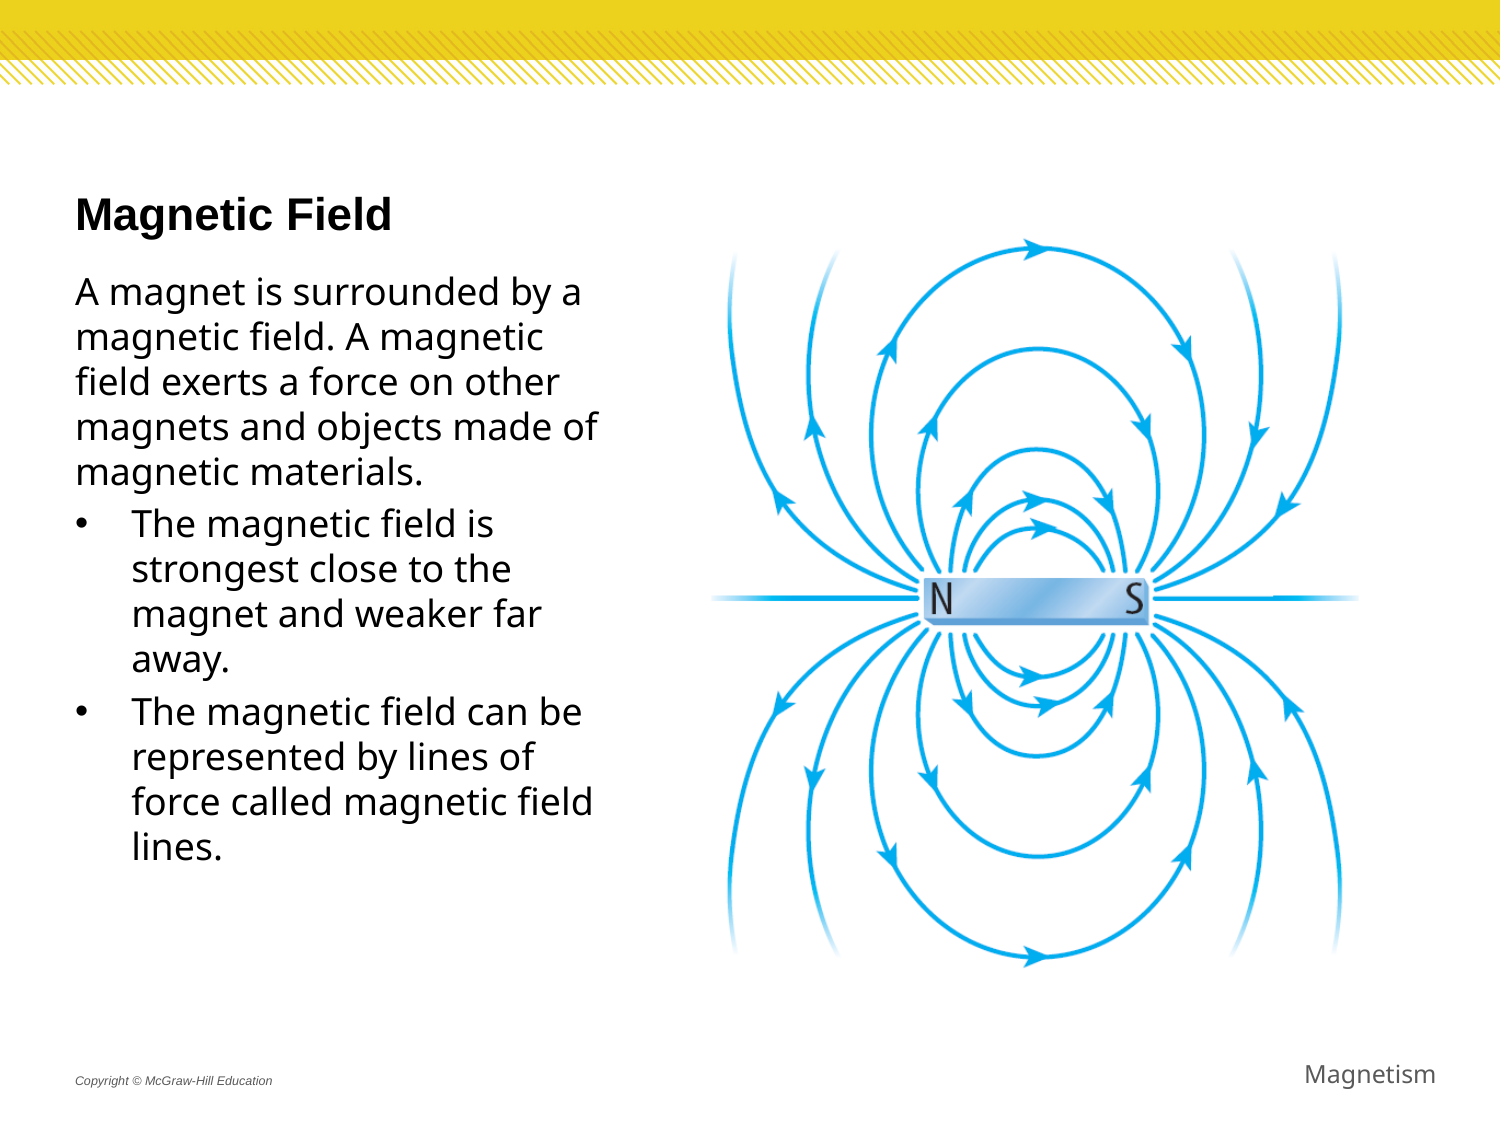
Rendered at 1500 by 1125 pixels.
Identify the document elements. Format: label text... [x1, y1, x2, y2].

picture [0, 0, 1500, 86]
text_box Magnetism [284, 1043, 1437, 1089]
list Magnetic Field A magnet is surrounded by a magnetic field. A magnetic field exerts a force on other magnets and objects made of magnetic materials. The magnetic field is strongest close to the magnet and weaker far away. The magnetic field can be represented by lines of force called magnetic field lines. [75, 184, 605, 954]
picture [672, 218, 1397, 995]
text_box Copyright © McGraw-Hill Education [74, 1043, 284, 1089]
